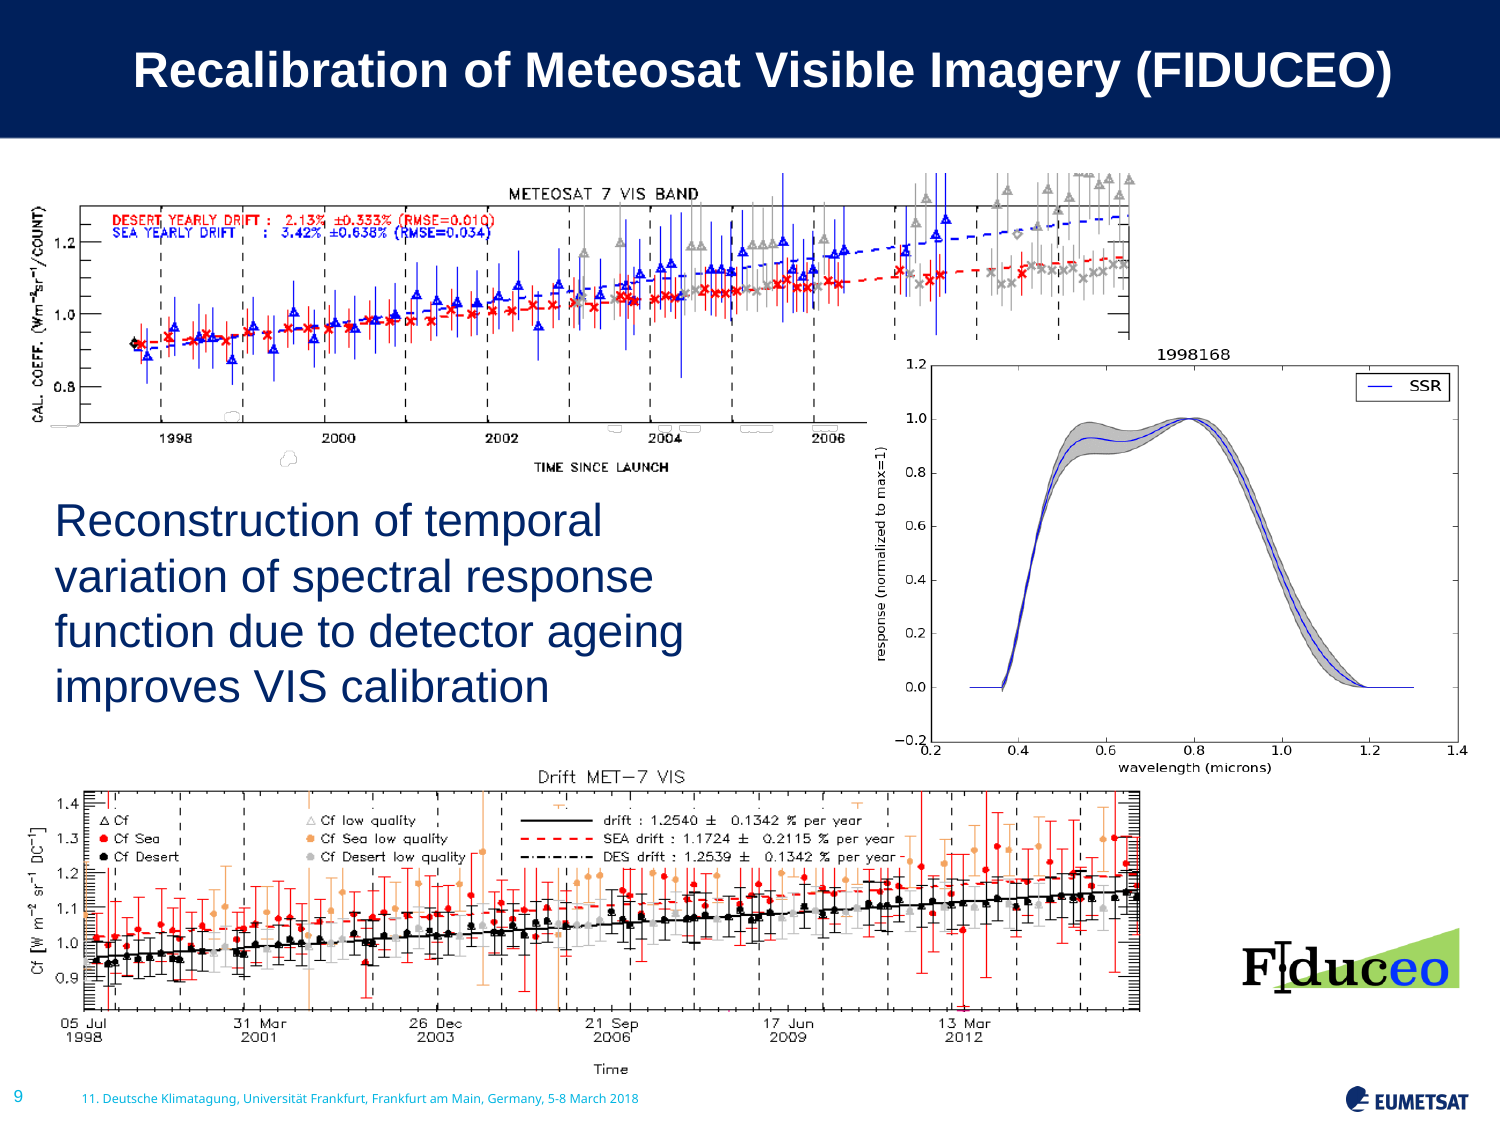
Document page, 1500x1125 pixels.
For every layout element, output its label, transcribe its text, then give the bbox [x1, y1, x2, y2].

picture [0, 133, 1500, 1125]
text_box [0, 765, 1160, 1082]
text_box Reconstruction of temporal variation of spectral response function due to detector ageing improves VIS calibration [39, 486, 758, 720]
title Recalibration of Meteosat Visible Imagery (FIDUCEO) [0, 2, 1500, 133]
